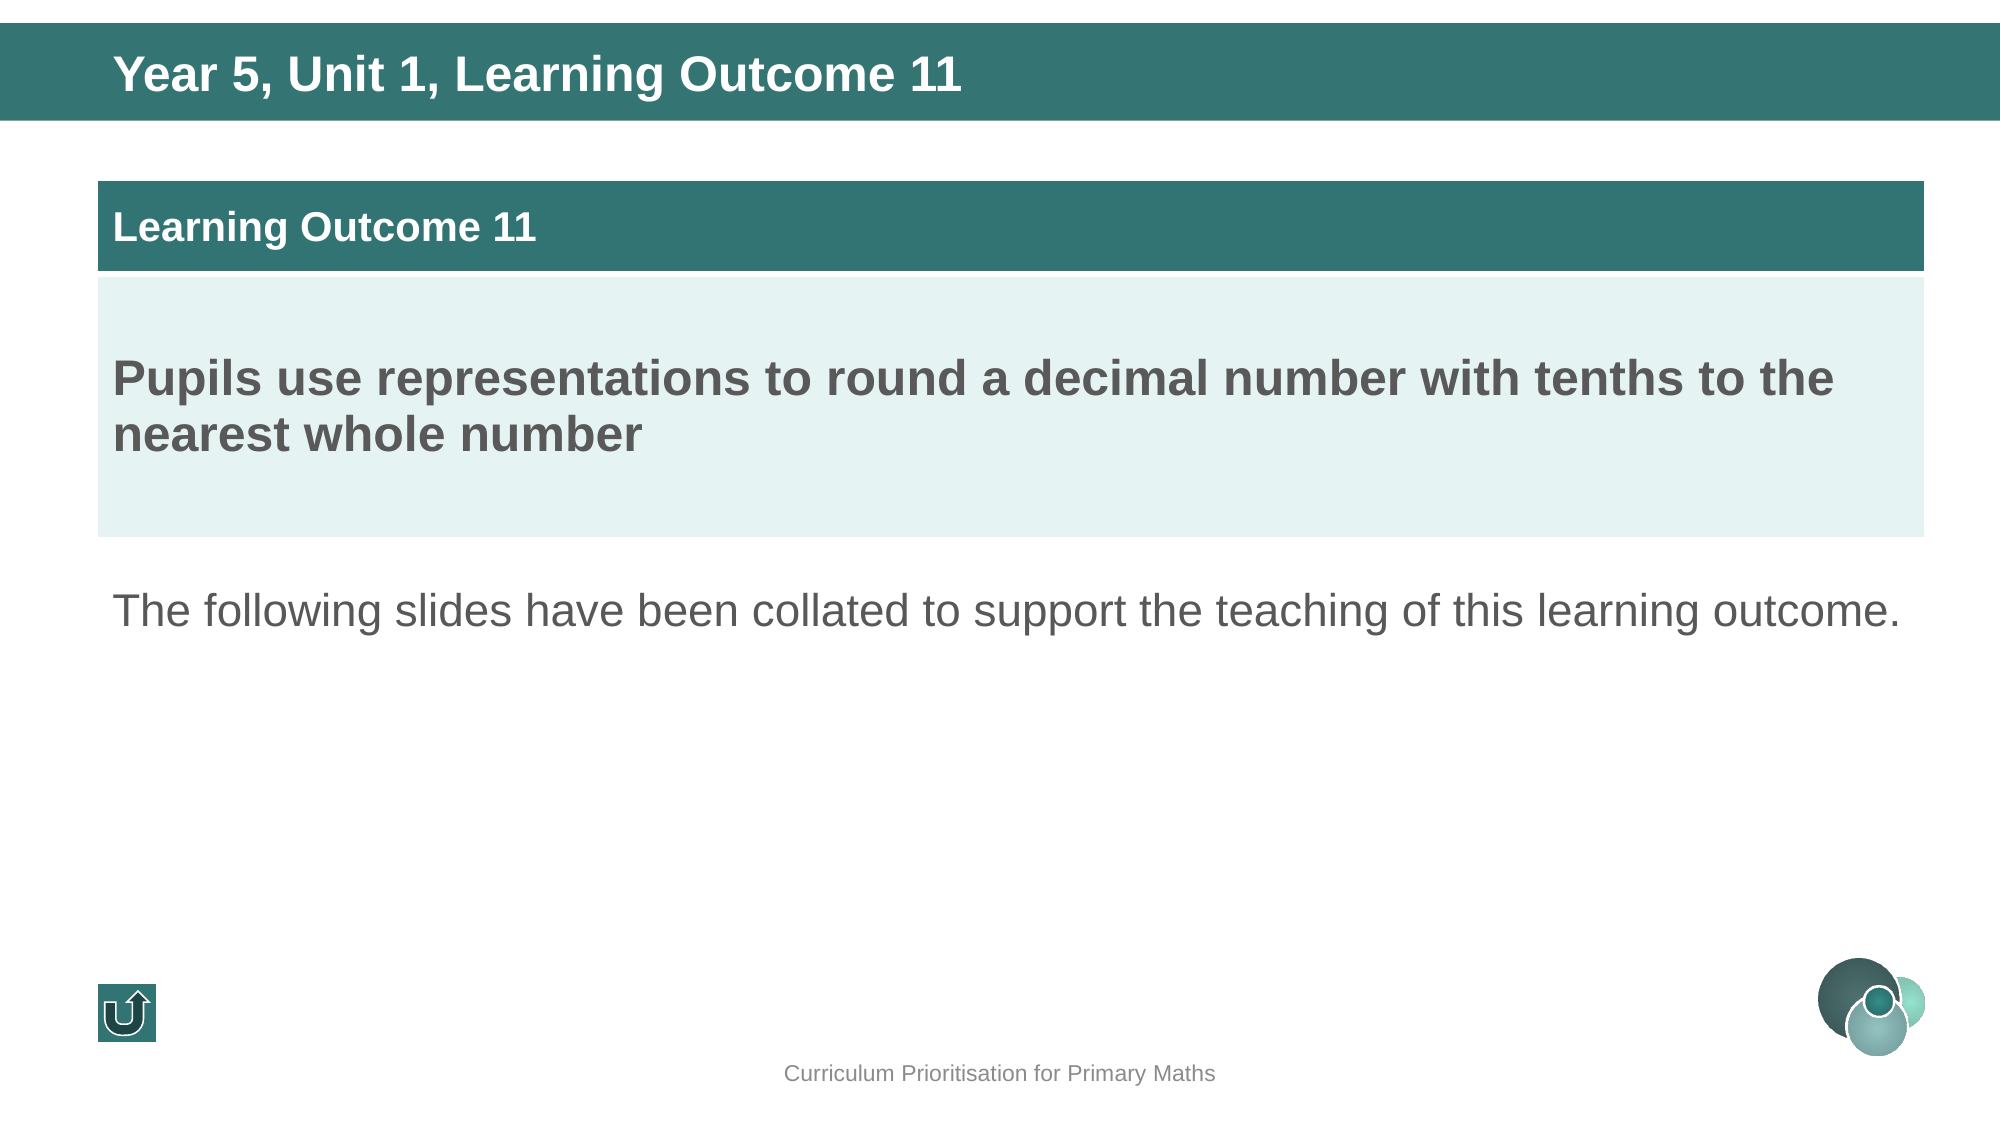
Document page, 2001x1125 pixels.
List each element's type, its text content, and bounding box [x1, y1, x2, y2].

text_box The following slides have been collated to support the teaching of this learning outcome. [97, 562, 1925, 677]
table_cell Pupils use representations to round a decimal number with tenths to the nearest whole number [98, 277, 1924, 537]
text_box [96, 983, 157, 1044]
picture [1818, 958, 1925, 1042]
footer Curriculum Prioritisation for Primary Maths [0, 1042, 2000, 1103]
text_box Year 5, Unit 1, Learning Outcome 11 [97, 40, 1945, 111]
table_header Learning Outcome 11 [98, 181, 1924, 271]
